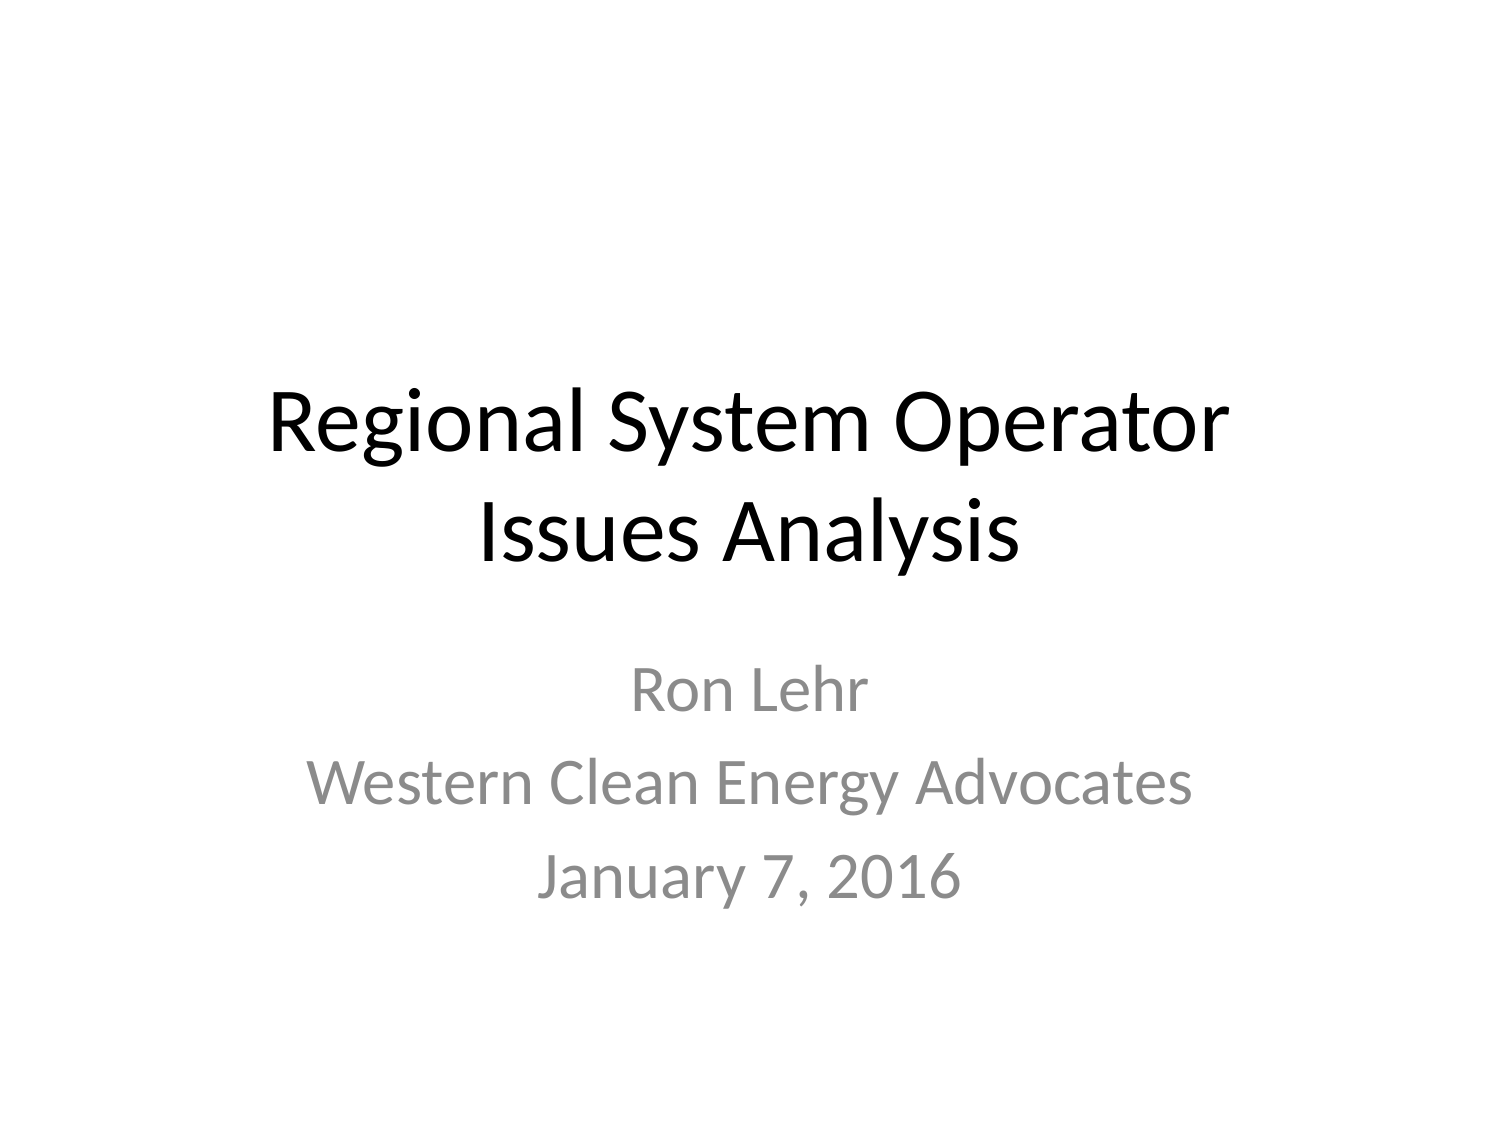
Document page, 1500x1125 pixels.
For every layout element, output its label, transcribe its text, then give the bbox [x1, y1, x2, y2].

title Regional System Operator Issues Analysis [112, 349, 1388, 591]
subtitle Ron Lehr Western Clean Energy Advocates January 7, 2016 [225, 637, 1275, 925]
